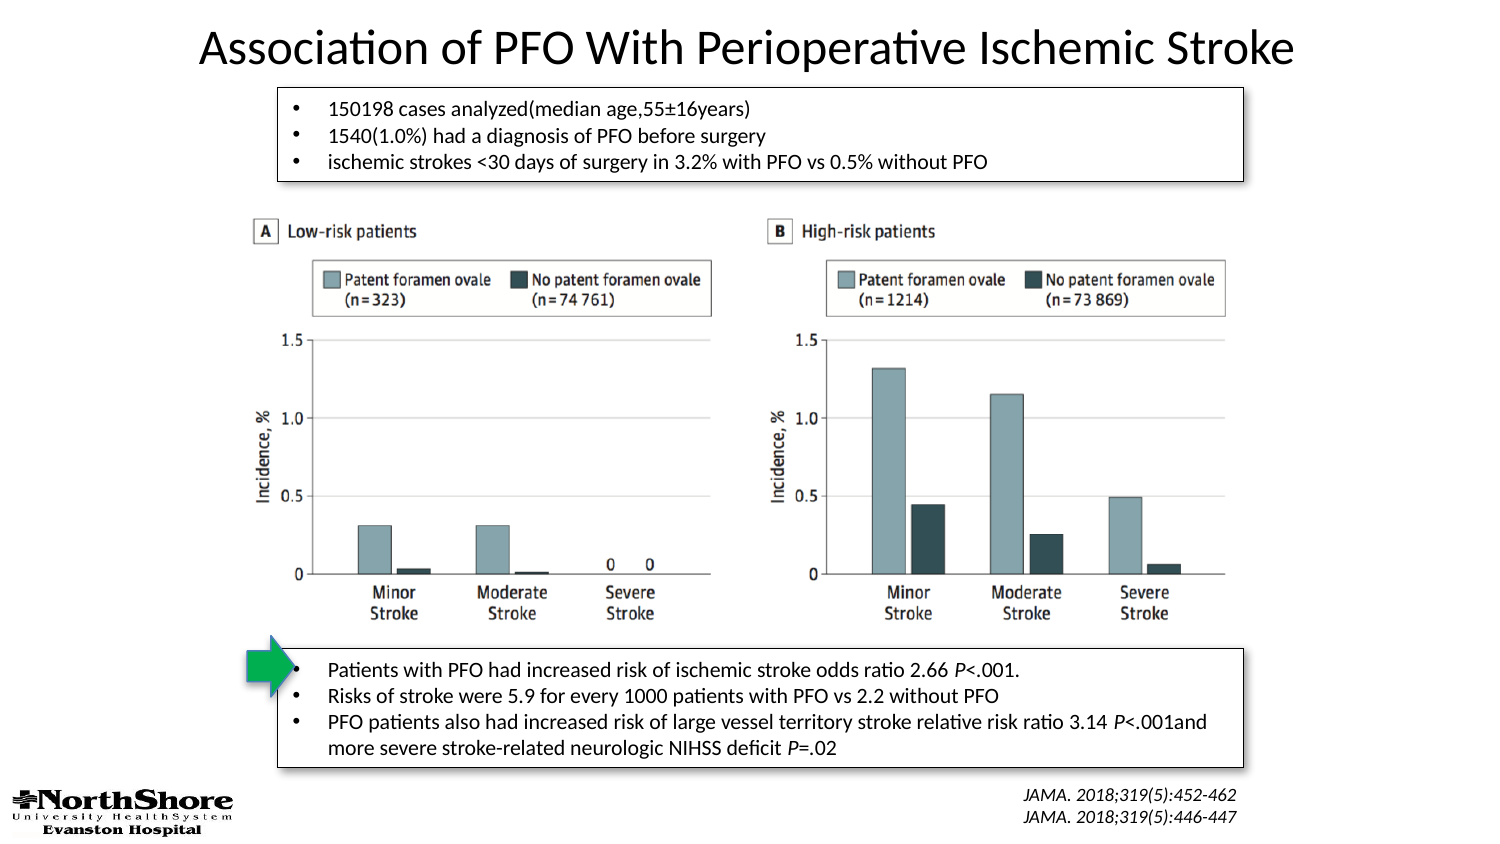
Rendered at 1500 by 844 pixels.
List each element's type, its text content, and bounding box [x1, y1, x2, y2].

title Association of PFO With Perioperative Ischemic Stroke [0, 4, 1495, 85]
picture [226, 206, 1252, 639]
text_box 150198 cases analyzed(median age,55±16years) 1540(1.0%) had a diagnosis of PFO before surgery ischemic strokes <30 days of surgery in 3.2% with PFO vs 0.5% without PFO [277, 87, 1244, 182]
text_box [246, 646, 296, 698]
picture [12, 789, 233, 838]
text_box JAMA. 2018;319(5):452-462 JAMA. 2018;319(5):446-447 [688, 775, 1251, 835]
text_box Patients with PFO had increased risk of ischemic stroke odds ratio 2.66 P<.001. Risks of stroke were 5.9 for every 1000 patients with PFO vs 2.2 without PFO PFO patients also had increased risk of large vessel territory stroke relative risk ratio 3.14 P<.001and more severe stroke-related neurologic NIHSS deficit P=.02 [277, 648, 1244, 768]
